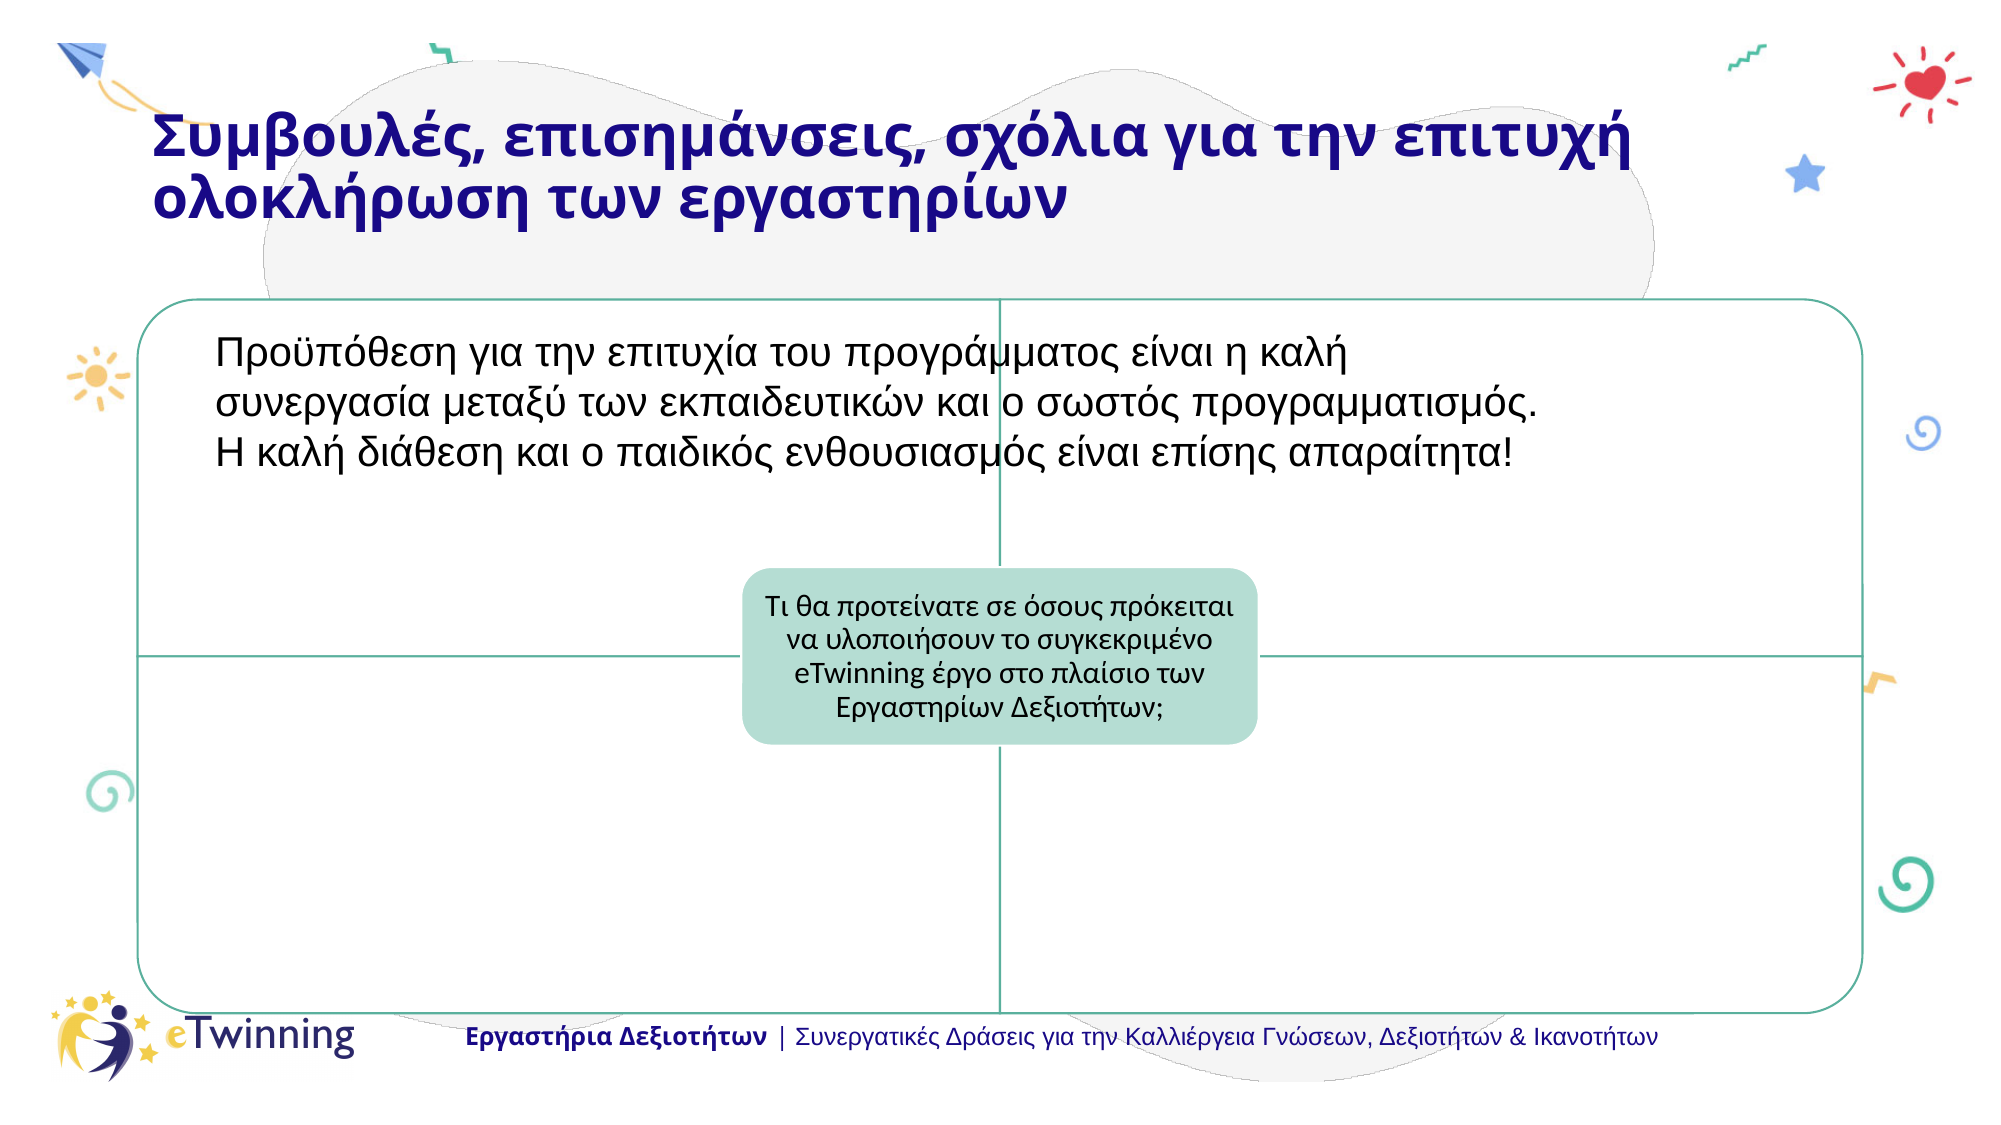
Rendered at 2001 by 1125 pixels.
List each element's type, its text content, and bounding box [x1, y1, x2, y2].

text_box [137, 299, 1863, 1014]
picture [0, 43, 2000, 1082]
title Συμβουλές, επισημάνσεις, σχόλια για την επιτυχή ολοκλήρωση των εργαστηρίων [137, 59, 1863, 278]
